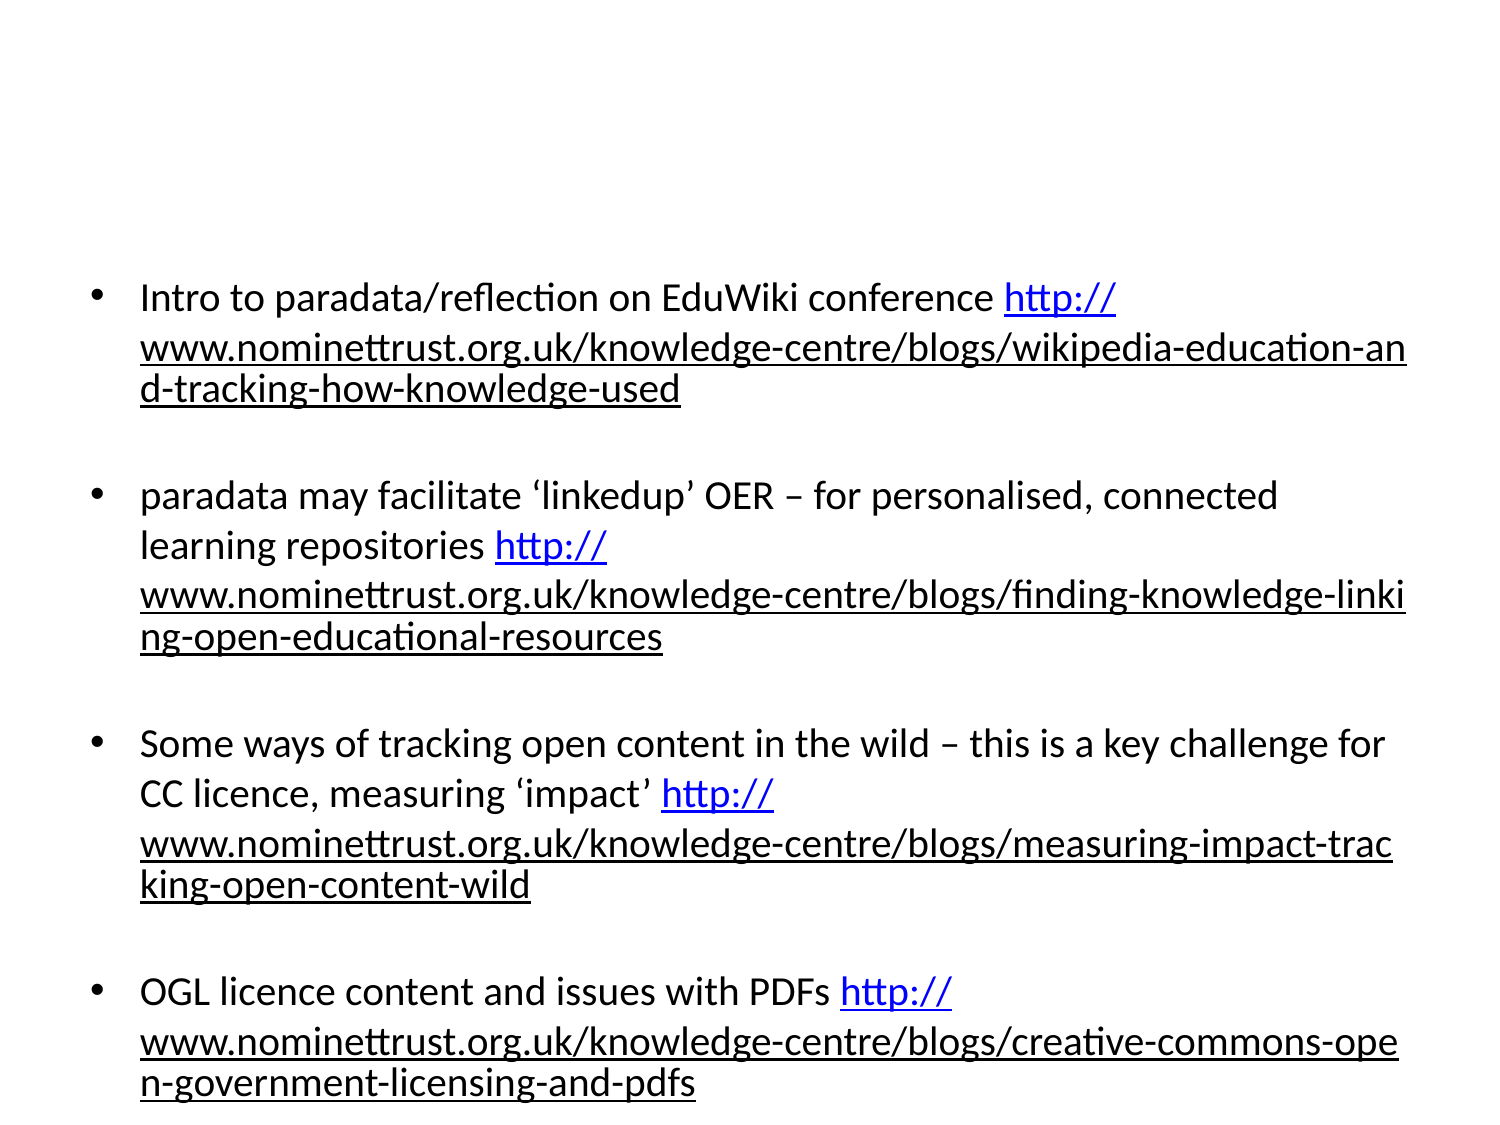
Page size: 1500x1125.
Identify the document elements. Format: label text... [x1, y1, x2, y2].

list Intro to paradata/reflection on EduWiki conference http://www.nominettrust.org.uk/knowledge-centre/blogs/wikipedia-education-and-tracking-how-knowledge-used paradata may facilitate ‘linkedup’ OER – for personalised, connected learning repositories http://www.nominettrust.org.uk/knowledge-centre/blogs/finding-knowledge-linking-open-educational-resources Some ways of tracking open content in the wild – this is a key challenge for CC licence, measuring ‘impact’ http://www.nominettrust.org.uk/knowledge-centre/blogs/measuring-impact-tracking-open-content-wild OGL licence content and issues with PDFs http://www.nominettrust.org.uk/knowledge-centre/blogs/creative-commons-open-government-licensing-and-pdfs [75, 262, 1425, 1005]
